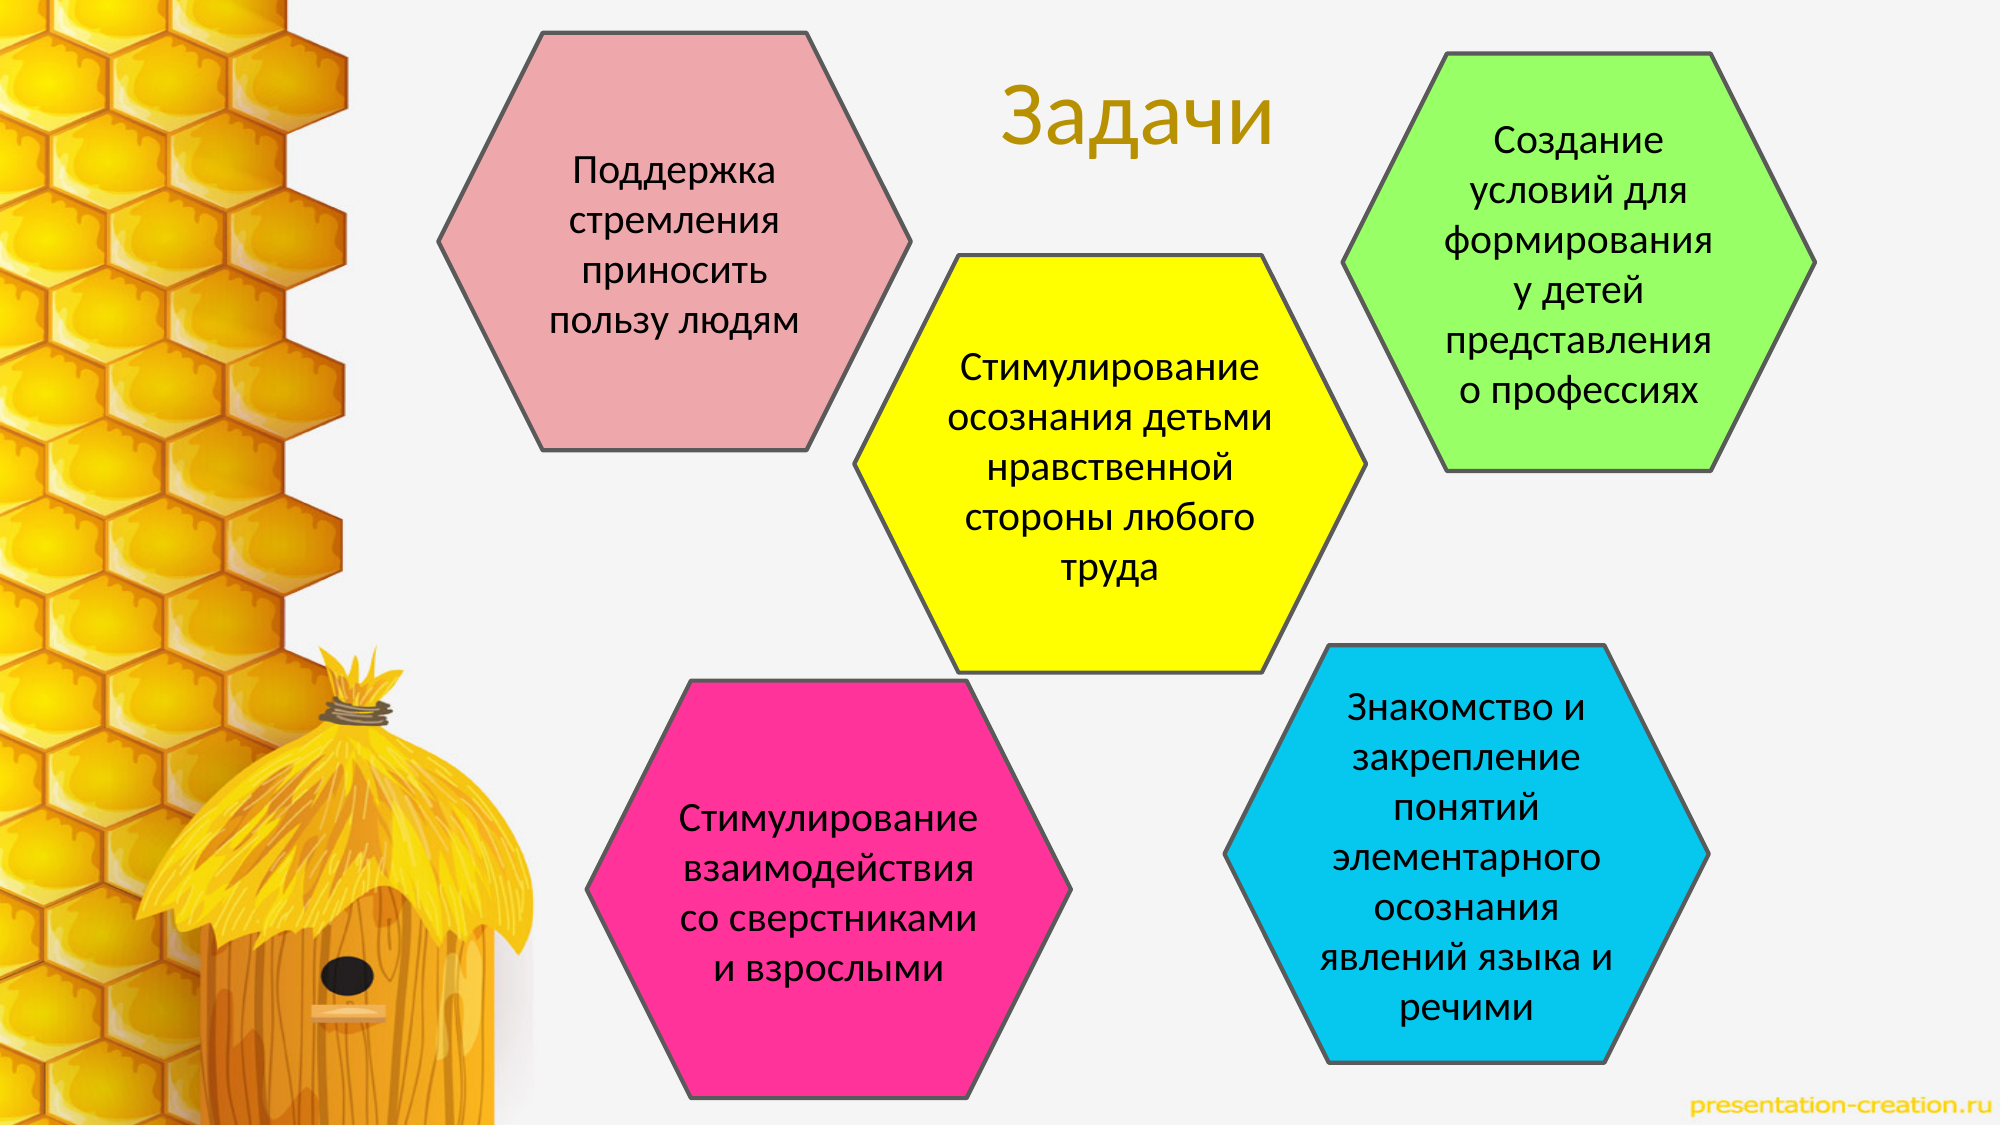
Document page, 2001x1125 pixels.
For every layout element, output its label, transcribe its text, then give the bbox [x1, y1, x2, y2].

text_box Поддержка стремления приносить пользу людям [436, 30, 913, 453]
title Задачи [549, 19, 1749, 197]
text_box Стимулирование взаимодействия со сверстниками и взрослыми [584, 678, 1073, 1101]
text_box Стимулирование осознания детьми нравственной стороны любого труда [852, 253, 1368, 675]
picture [0, 0, 2001, 1125]
text_box Знакомство и закрепление понятий элементарного осознания явлений языка и речими [1222, 643, 1711, 1065]
text_box Создание условий для формирования у детей представления о профессиях [1340, 51, 1817, 474]
